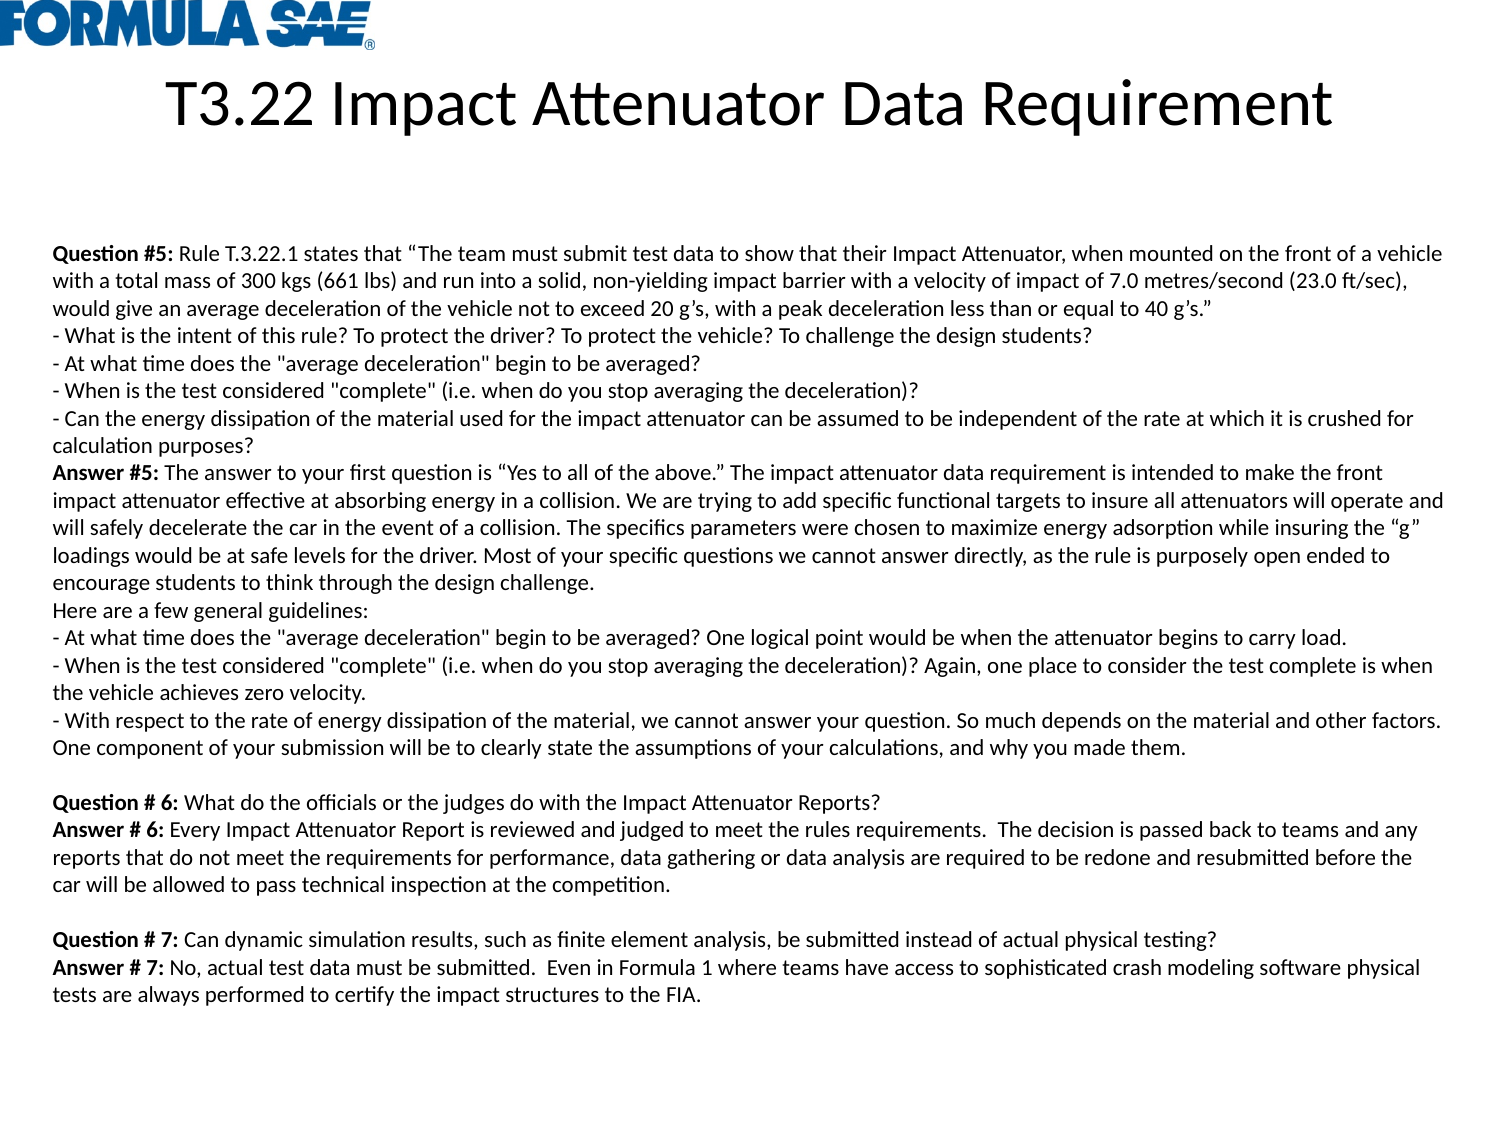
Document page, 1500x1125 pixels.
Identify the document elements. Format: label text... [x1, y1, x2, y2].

picture [0, 0, 375, 50]
text_box Question #5: Rule T.3.22.1 states that “The team must submit test data to show that their Impact Attenuator, when mounted on the front of a vehicle with a total mass of 300 kgs (661 lbs) and run into a solid, non-yielding impact barrier with a velocity of impact of 7.0 metres/second (23.0 ft/sec), would give an average deceleration of the vehicle not to exceed 20 g’s, with a peak deceleration less than or equal to 40 g’s.” - What is the intent of this rule? To protect the driver? To protect the vehicle? To challenge the design students? - At what time does the "average deceleration" begin to be averaged? - When is the test considered "complete" (i.e. when do you stop averaging the deceleration)? - Can the energy dissipation of the material used for the impact attenuator can be assumed to be independent of the rate at which it is crushed for calculation purposes? Answer #5: The answer to your first question is “Yes to all of the above.” The impact attenuator data requirement is intended to make the front impact attenuator effective at absorbing energy in a collision. We are trying to add specific functional targets to insure all attenuators will operate and will safely decelerate the car in the event of a collision. The specifics parameters were chosen to maximize energy adsorption while insuring the “g” loadings would be at safe levels for the driver. Most of your specific questions we cannot answer directly, as the rule is purposely open ended to encourage students to think through the design challenge. Here are a few general guidelines: - At what time does the "average deceleration" begin to be averaged? One logical point would be when the attenuator begins to carry load. - When is the test considered "complete" (i.e. when do you stop averaging the deceleration)? Again, one place to consider the test complete is when the vehicle achieves zero velocity. - With respect to the rate of energy dissipation of the material, we cannot answer your question. So much depends on the material and other factors. One component of your submission will be to clearly state the assumptions of your calculations, and why you made them. Question # 6: What do the officials or the judges do with the Impact Attenuator Reports? Answer # 6: Every Impact Attenuator Report is reviewed and judged to meet the rules requirements. The decision is passed back to teams and any reports that do not meet the requirements for performance, data gathering or data analysis are required to be redone and resubmitted before the car will be allowed to pass technical inspection at the competition. Question # 7: Can dynamic simulation results, such as finite element analysis, be submitted instead of actual physical testing? Answer # 7: No, actual test data must be submitted. Even in Formula 1 where teams have access to sophisticated crash modeling software physical tests are always performed to certify the impact structures to the FIA. [37, 230, 1463, 1015]
title T3.22 Impact Attenuator Data Requirement [75, 45, 1425, 230]
